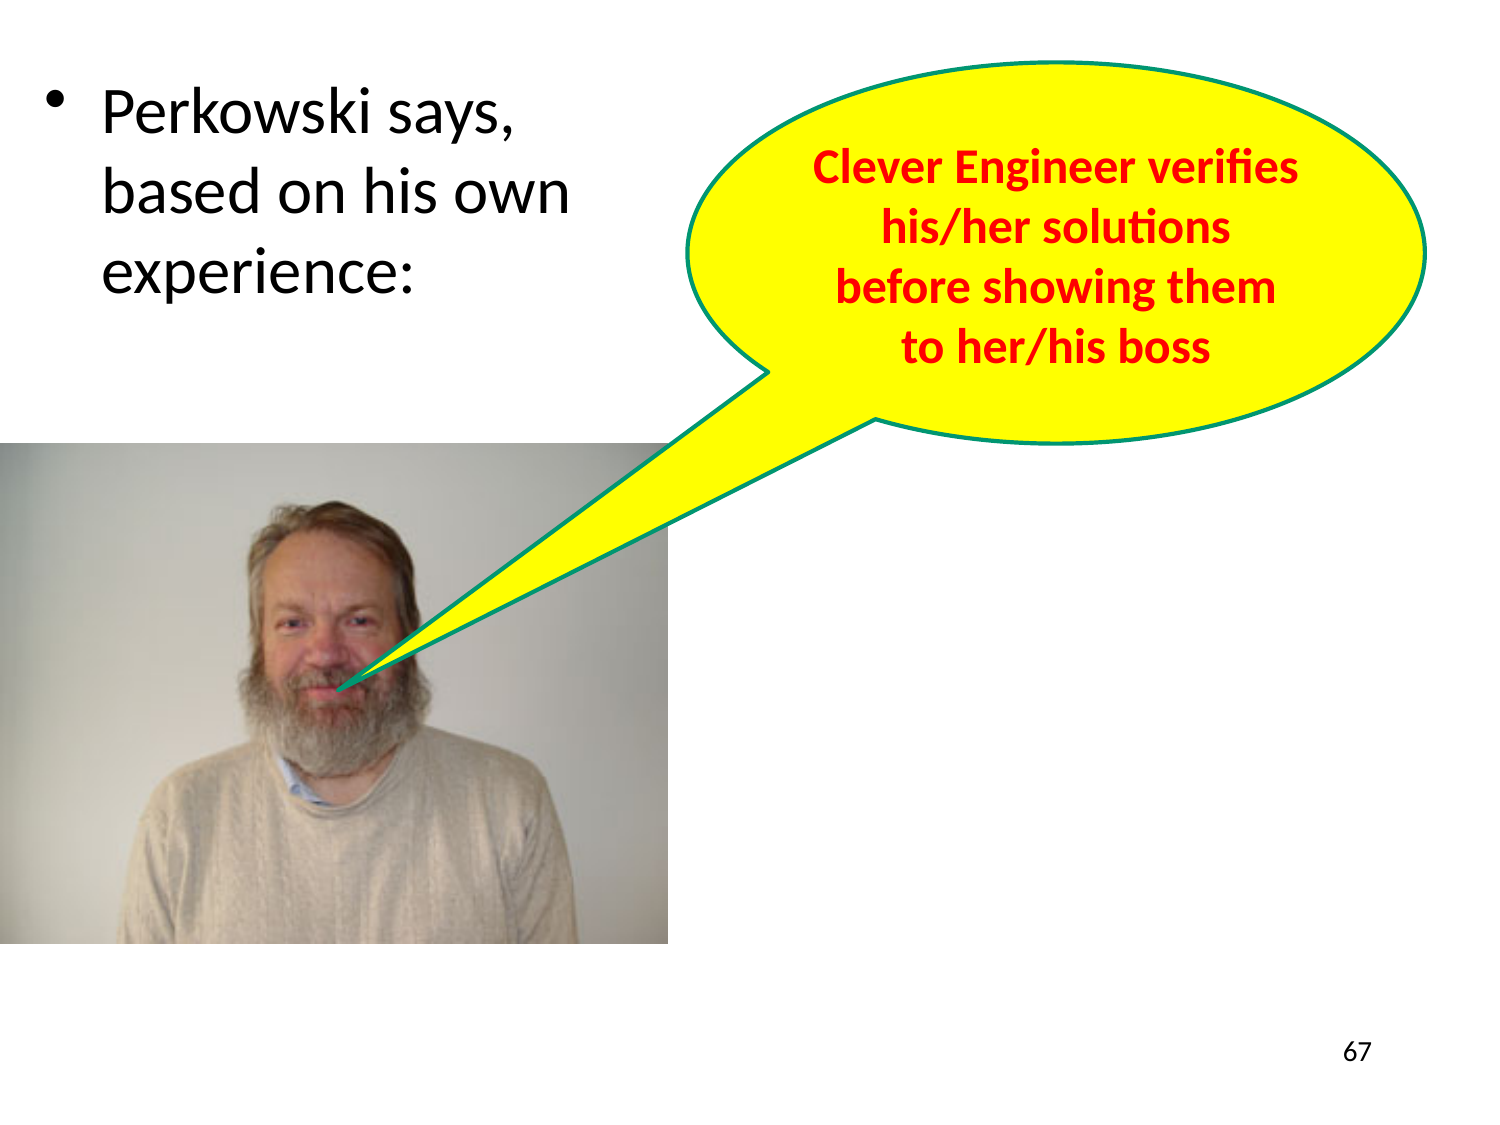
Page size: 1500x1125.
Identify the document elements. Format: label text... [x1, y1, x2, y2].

slide_number 67 [1074, 1024, 1388, 1101]
picture [0, 443, 668, 944]
list Perkowski says, based on his own experience: [29, 59, 651, 313]
text_box Clever Engineer verifies his/her solutions before showing them to her/his boss [668, 60, 1427, 525]
